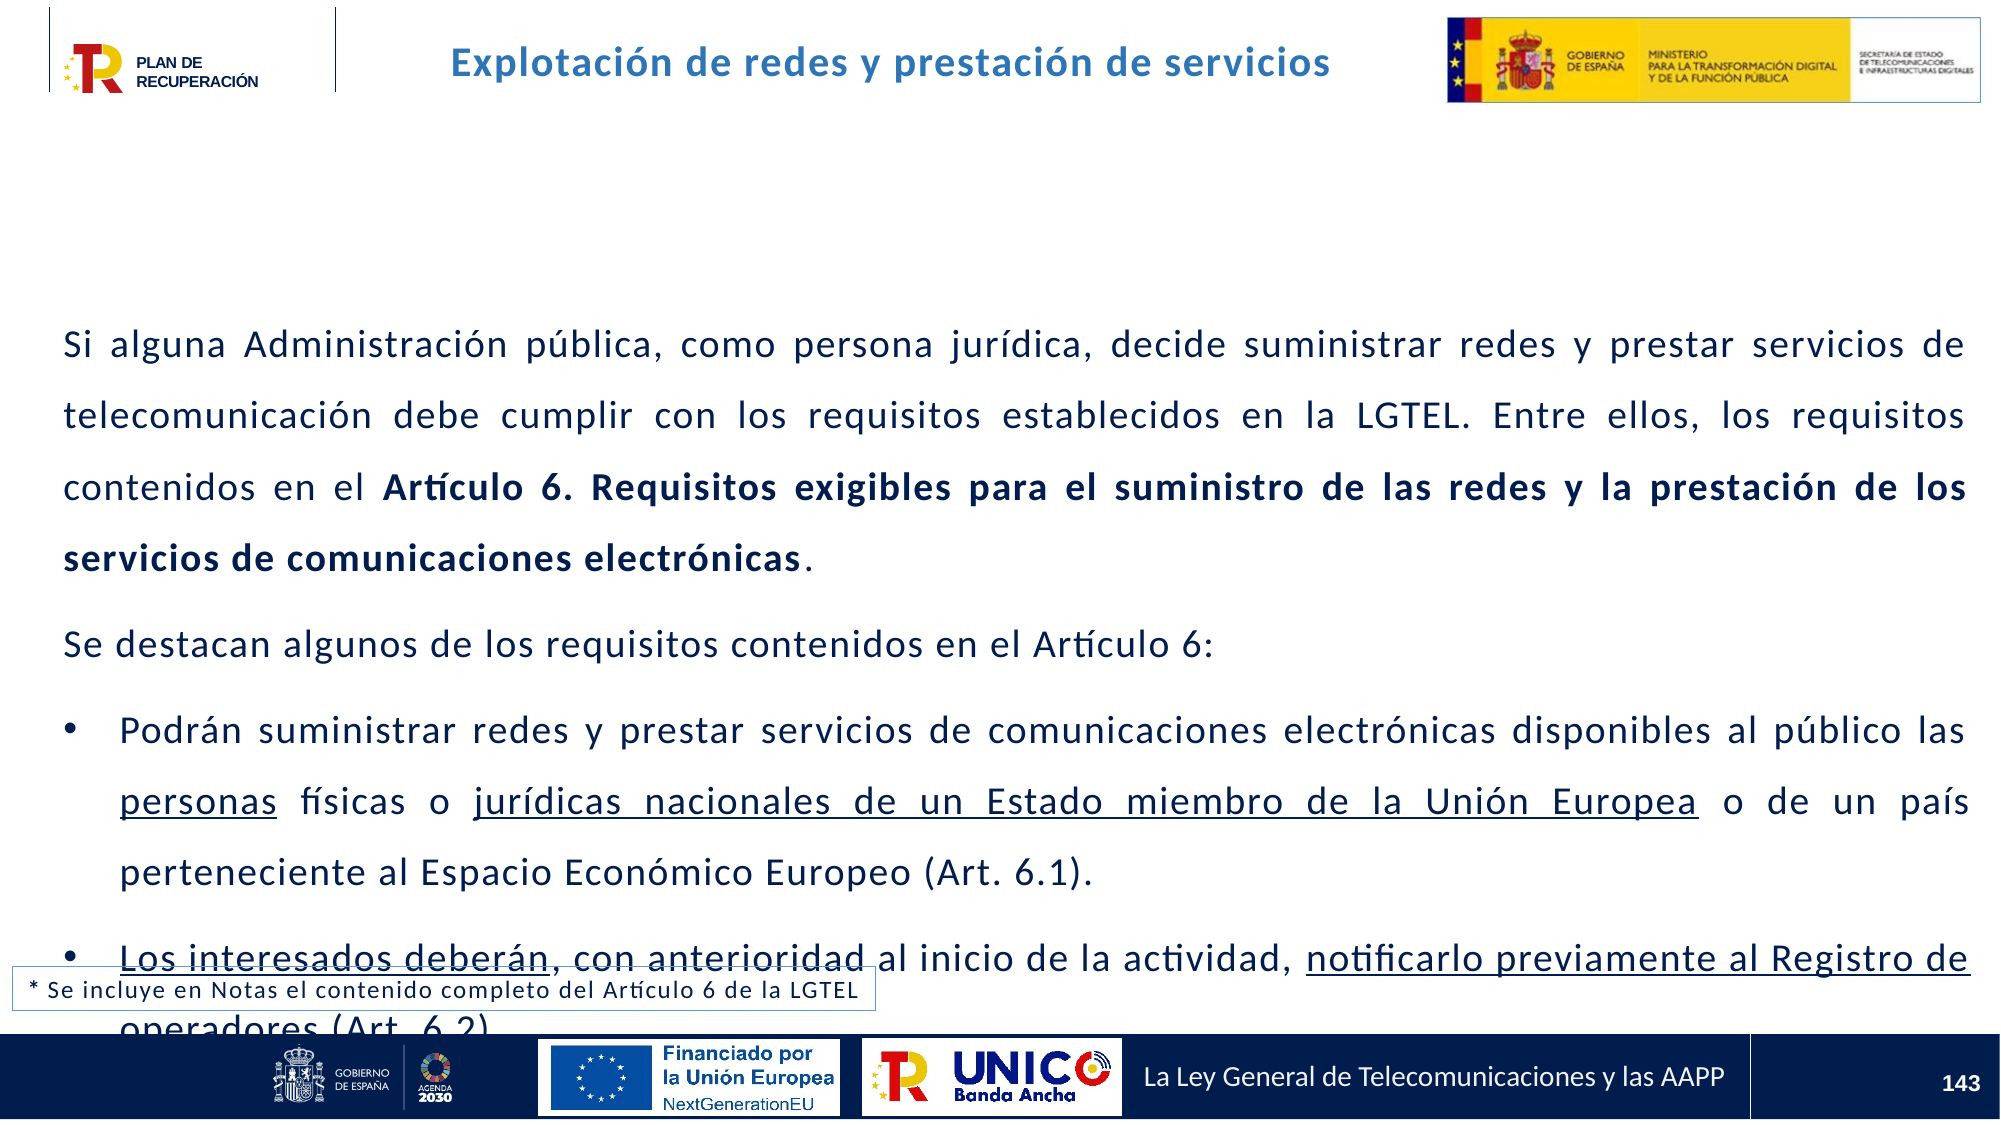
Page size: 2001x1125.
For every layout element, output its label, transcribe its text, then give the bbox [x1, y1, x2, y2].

text_box * Se incluye en Notas el contenido completo del Artículo 6 de la LGTEL [12, 966, 876, 1011]
slide_number 143 [1195, 1120, 1577, 1125]
picture [1447, 17, 1981, 103]
picture [538, 1039, 840, 1117]
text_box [0, 1032, 2000, 1120]
text_box Si alguna Administración pública, como persona jurídica, decide suministrar redes y prestar servicios de telecomunicación debe cumplir con los requisitos establecidos en la LGTEL. Entre ellos, los requisitos contenidos en el Artículo 6. Requisitos exigibles para el suministro de las redes y la prestación de los servicios de comunicaciones electrónicas. Se destacan algunos de los requisitos contenidos en el Artículo 6: Podrán suministrar redes y prestar servicios de comunicaciones electrónicas disponibles al público las personas físicas o jurídicas nacionales de un Estado miembro de la Unión Europea o de un país perteneciente al Espacio Económico Europeo (Art. 6.1). Los interesados deberán, con anterioridad al inicio de la actividad, notificarlo previamente al Registro de operadores (Art. 6.2). [63, 291, 1972, 1032]
picture [862, 1038, 1122, 1116]
picture [63, 44, 123, 93]
text_box PLAN DE RECUPERACIÓN [134, 50, 263, 91]
text_box Explotación de redes y prestación de servicios [449, 31, 1447, 85]
